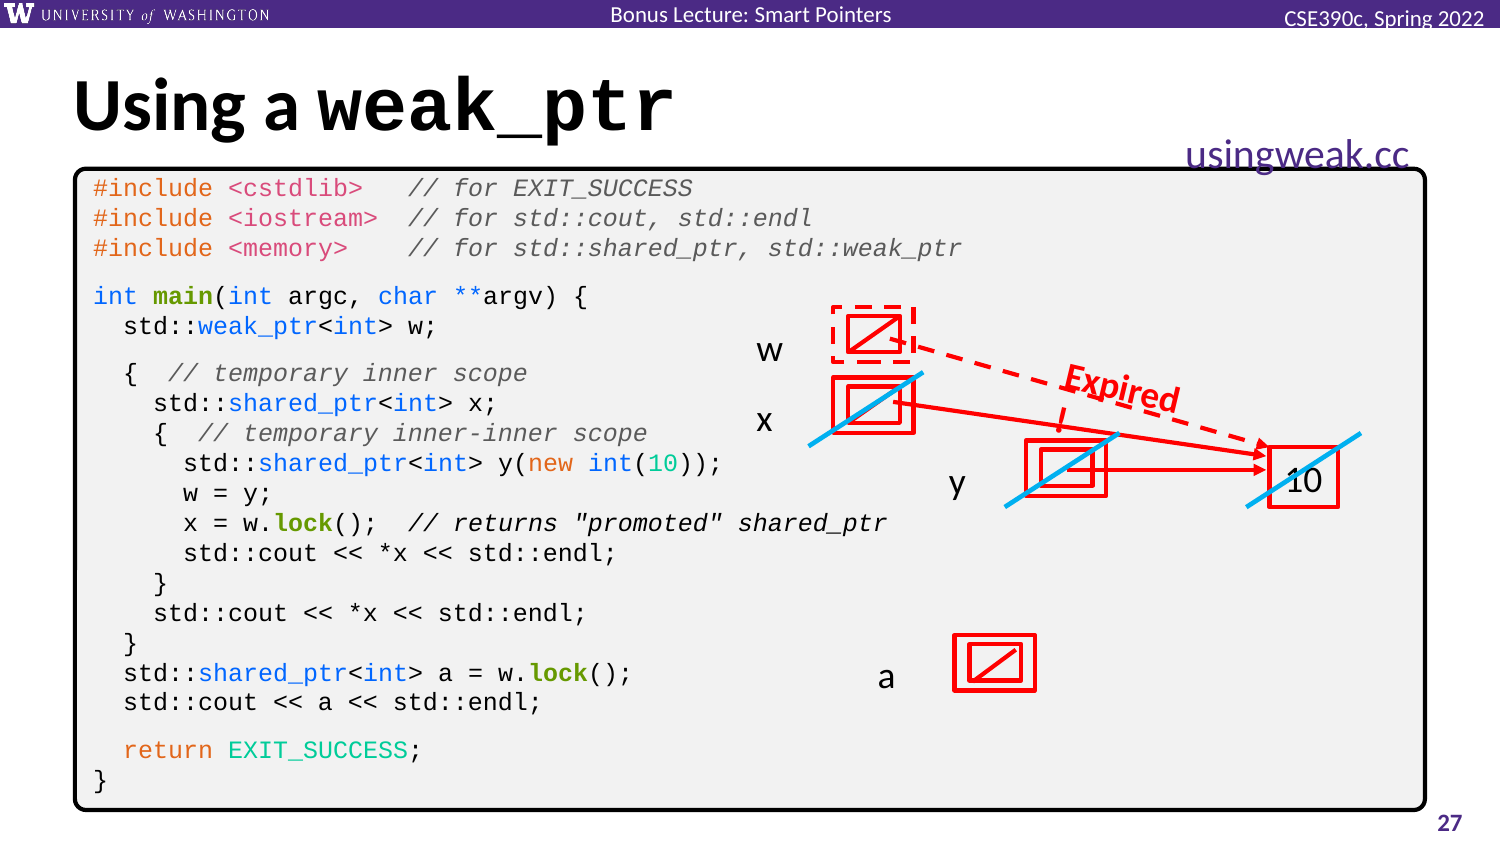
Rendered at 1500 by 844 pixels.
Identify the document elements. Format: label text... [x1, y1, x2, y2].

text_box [892, 401, 1267, 457]
picture [4, 3, 269, 24]
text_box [1245, 432, 1362, 508]
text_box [808, 371, 924, 447]
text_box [972, 649, 1016, 682]
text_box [1004, 432, 1120, 508]
text_box w [741, 315, 799, 376]
text_box [833, 306, 914, 363]
text_box [969, 644, 1022, 681]
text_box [847, 315, 901, 353]
text_box y [933, 465, 982, 510]
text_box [889, 338, 1270, 404]
text_box #include <cstdlib> // for EXIT_SUCCESS #include <iostream> // for std::cout, std::endl #include <memory> // for std::shared_ptr, std::weak_ptr int main(int argc, char **argv) { std::weak_ptr<int> w; { // temporary inner scope std::shared_ptr<int> x; { // temporary inner-inner scope std::shared_ptr<int> y(new int(10)); w = y; x = w.lock(); // returns "promoted" shared_ptr std::cout << *x << std::endl; } std::cout << *x << std::endl; } std::shared_ptr<int> a = w.lock(); std::cout << a << std::endl; return EXIT_SUCCESS; } [74, 168, 1425, 811]
text_box [954, 635, 1035, 691]
text_box x [741, 386, 788, 447]
text_box a [862, 643, 933, 704]
slide_number ‹#› [1400, 798, 1500, 844]
title Using a weak_ptr [58, 53, 1438, 148]
text_box usingweak.cc [899, 119, 1425, 185]
